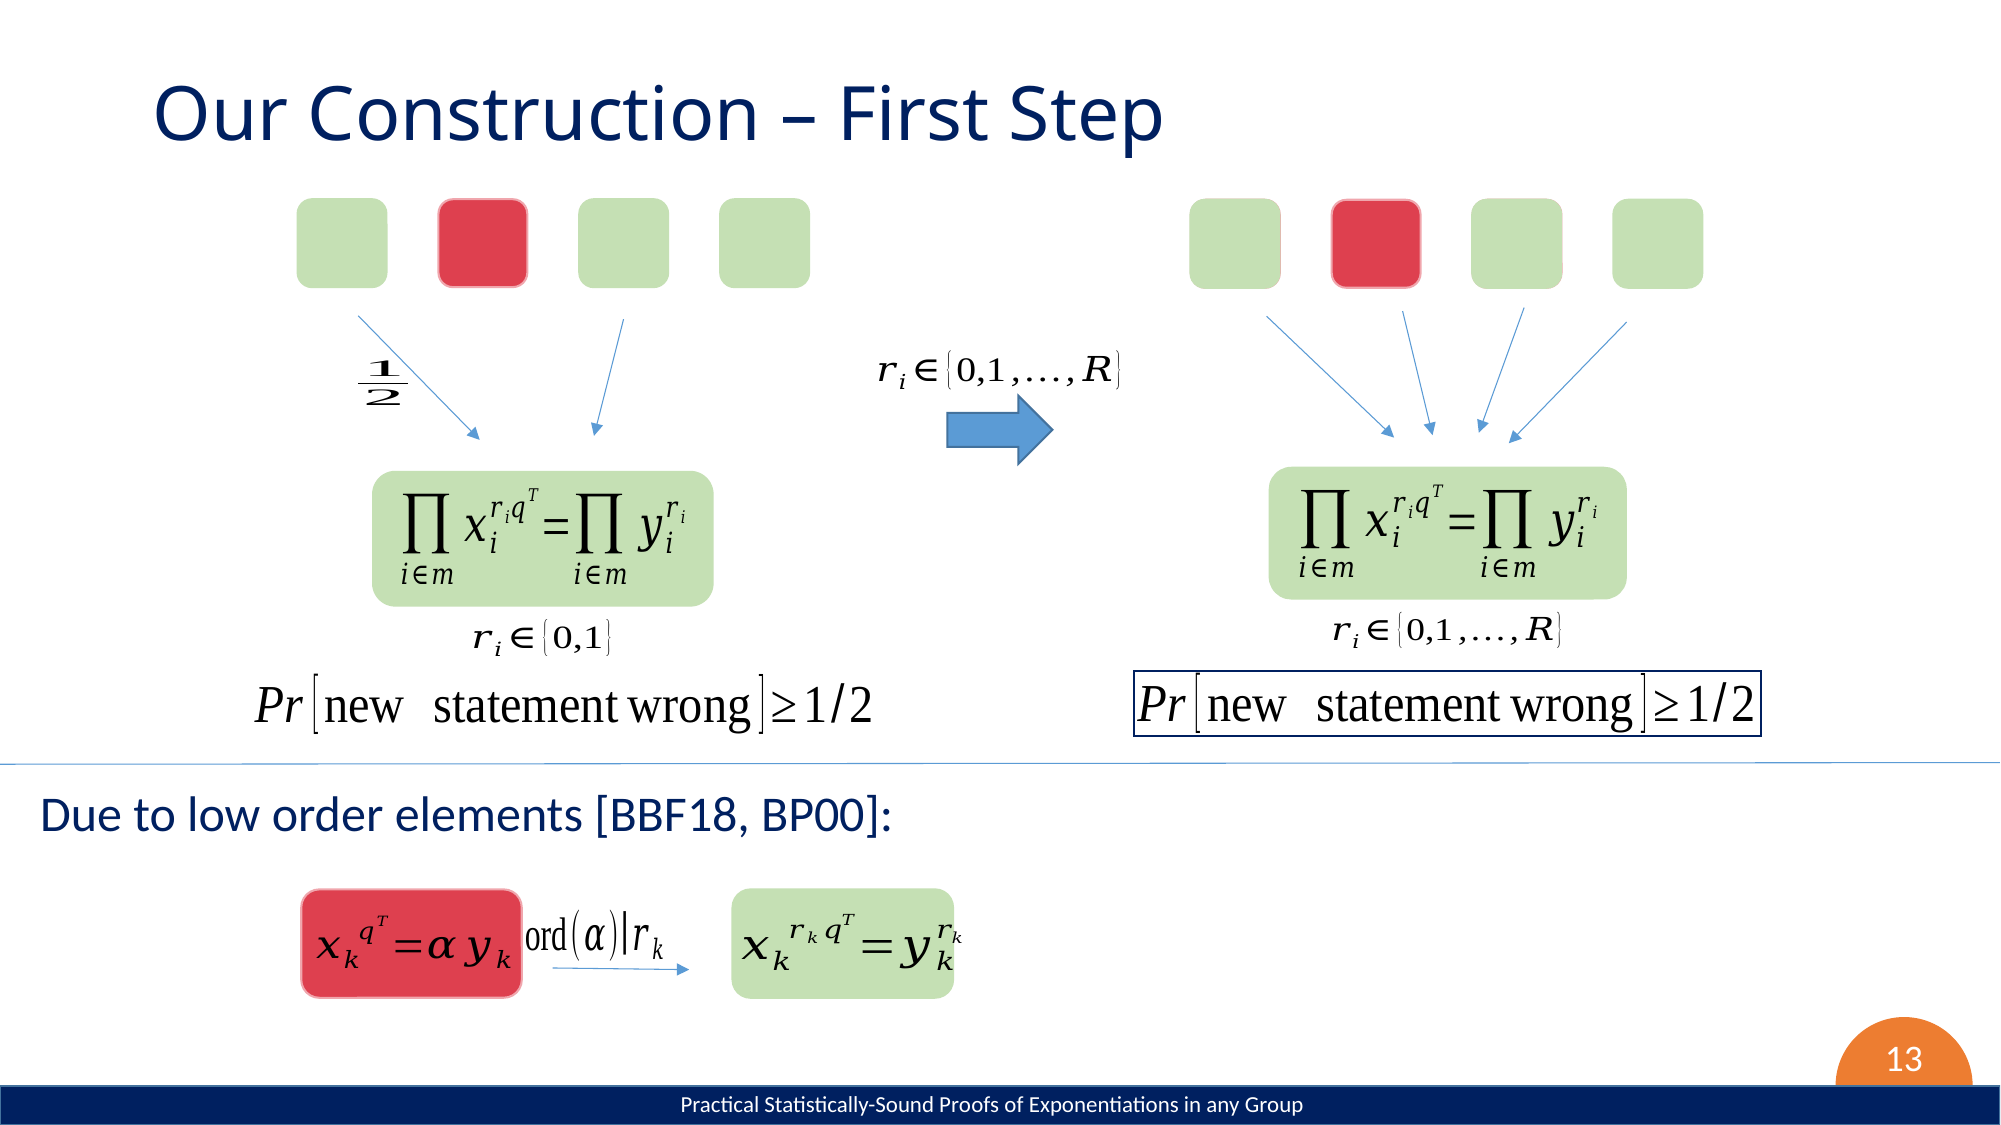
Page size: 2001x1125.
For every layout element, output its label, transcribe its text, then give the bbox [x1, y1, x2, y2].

title Our Construction – First Step [137, 59, 1863, 174]
text_box [1133, 670, 1762, 737]
text_box Due to low order elements [BBF18, BP00]: [25, 774, 941, 850]
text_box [876, 348, 1124, 464]
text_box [524, 906, 690, 970]
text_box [301, 889, 522, 998]
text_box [1190, 199, 1703, 288]
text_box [732, 889, 973, 998]
slide_number 13 [1864, 1026, 1944, 1087]
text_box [297, 199, 810, 288]
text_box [1266, 307, 1627, 653]
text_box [352, 315, 713, 661]
